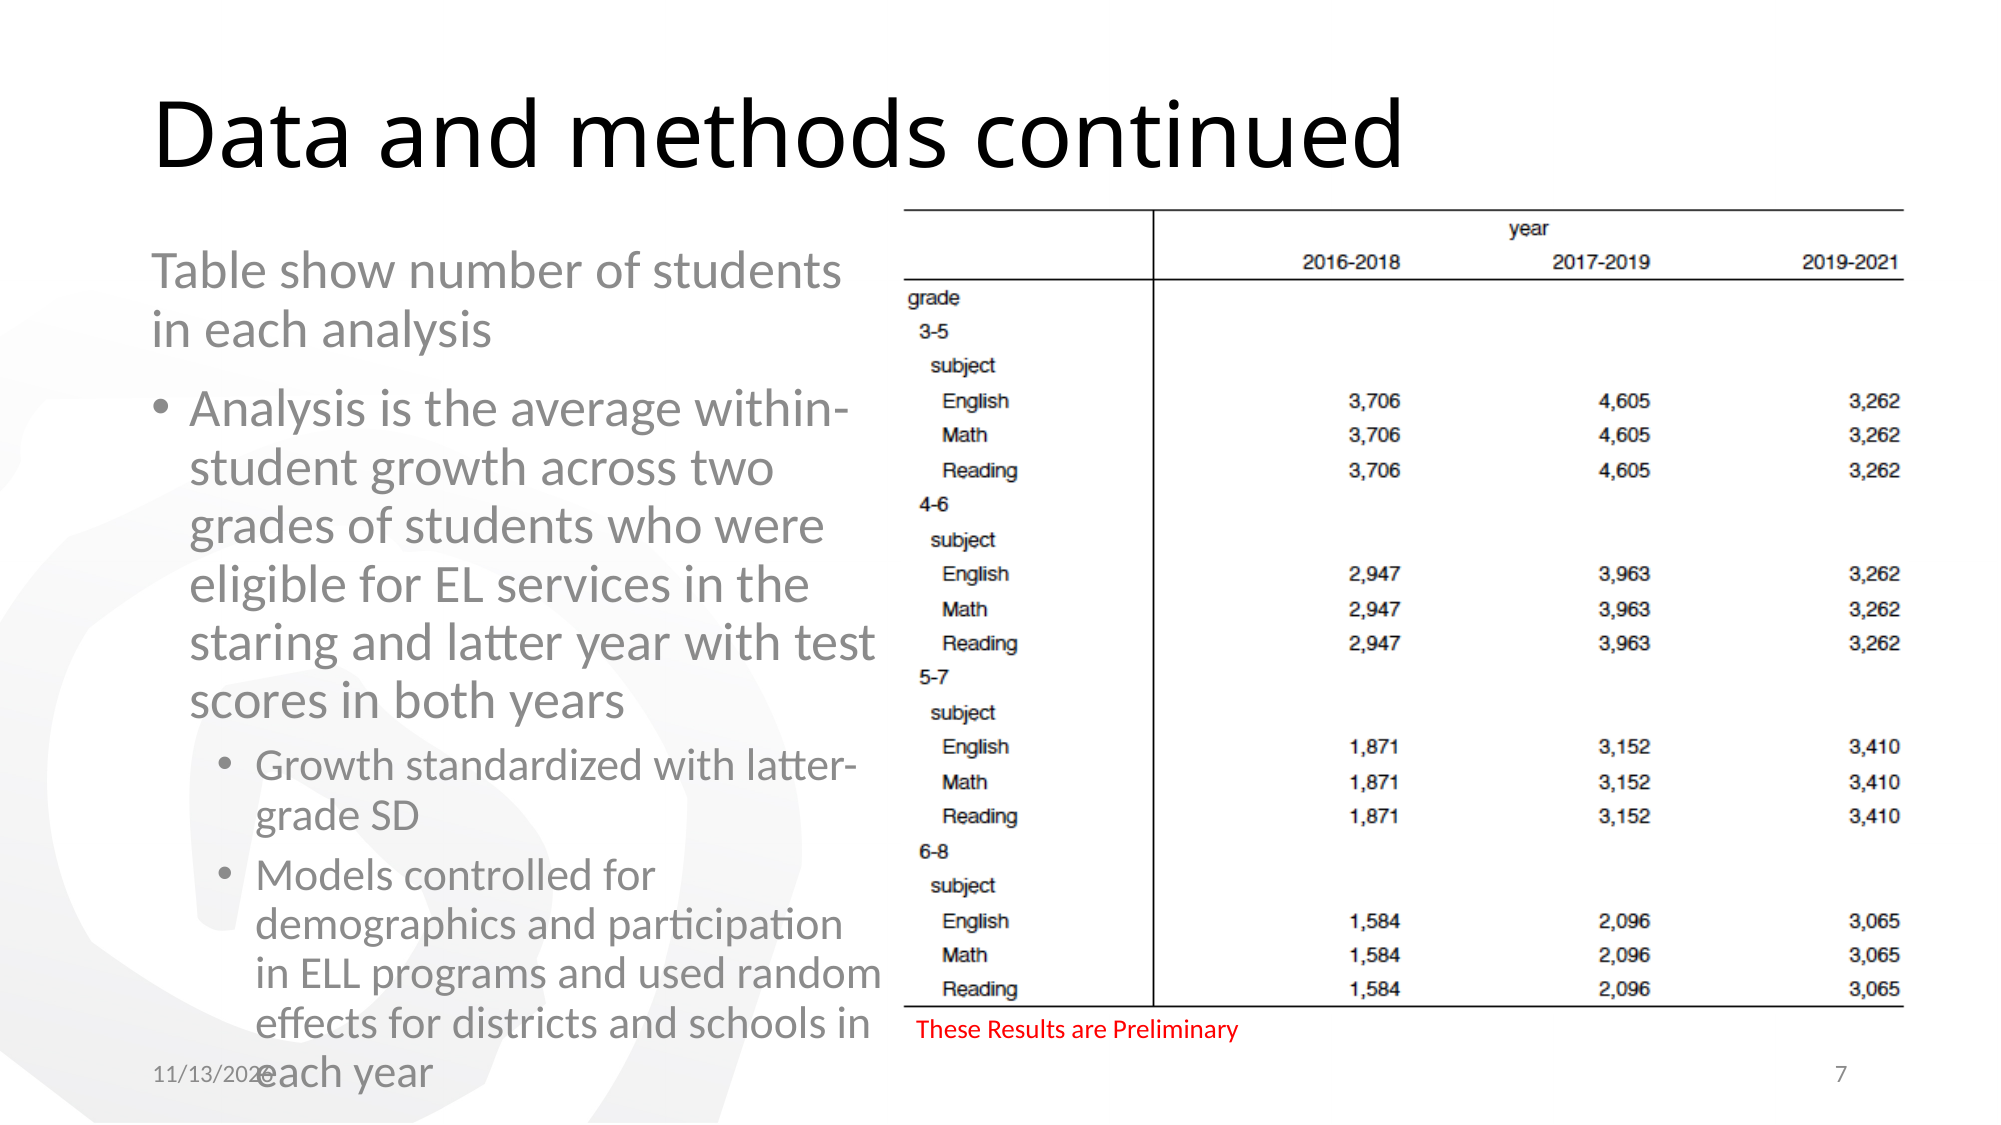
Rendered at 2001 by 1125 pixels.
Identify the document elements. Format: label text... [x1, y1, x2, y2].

text_box These Results are Preliminary [901, 1014, 1902, 1052]
list Table show number of students in each analysis Analysis is the average within-student growth across two grades of students who were eligible for EL services in the staring and latter year with test scores in both years Growth standardized with latter-grade SD Models controlled for demographics and participation in ELL programs and used random effects for districts and schools in each year [136, 234, 901, 390]
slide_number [137, 1042, 588, 1103]
title Data and methods continued [136, 39, 1862, 195]
picture [0, 0, 1998, 1125]
slide_number 7 [1412, 1042, 1863, 1103]
